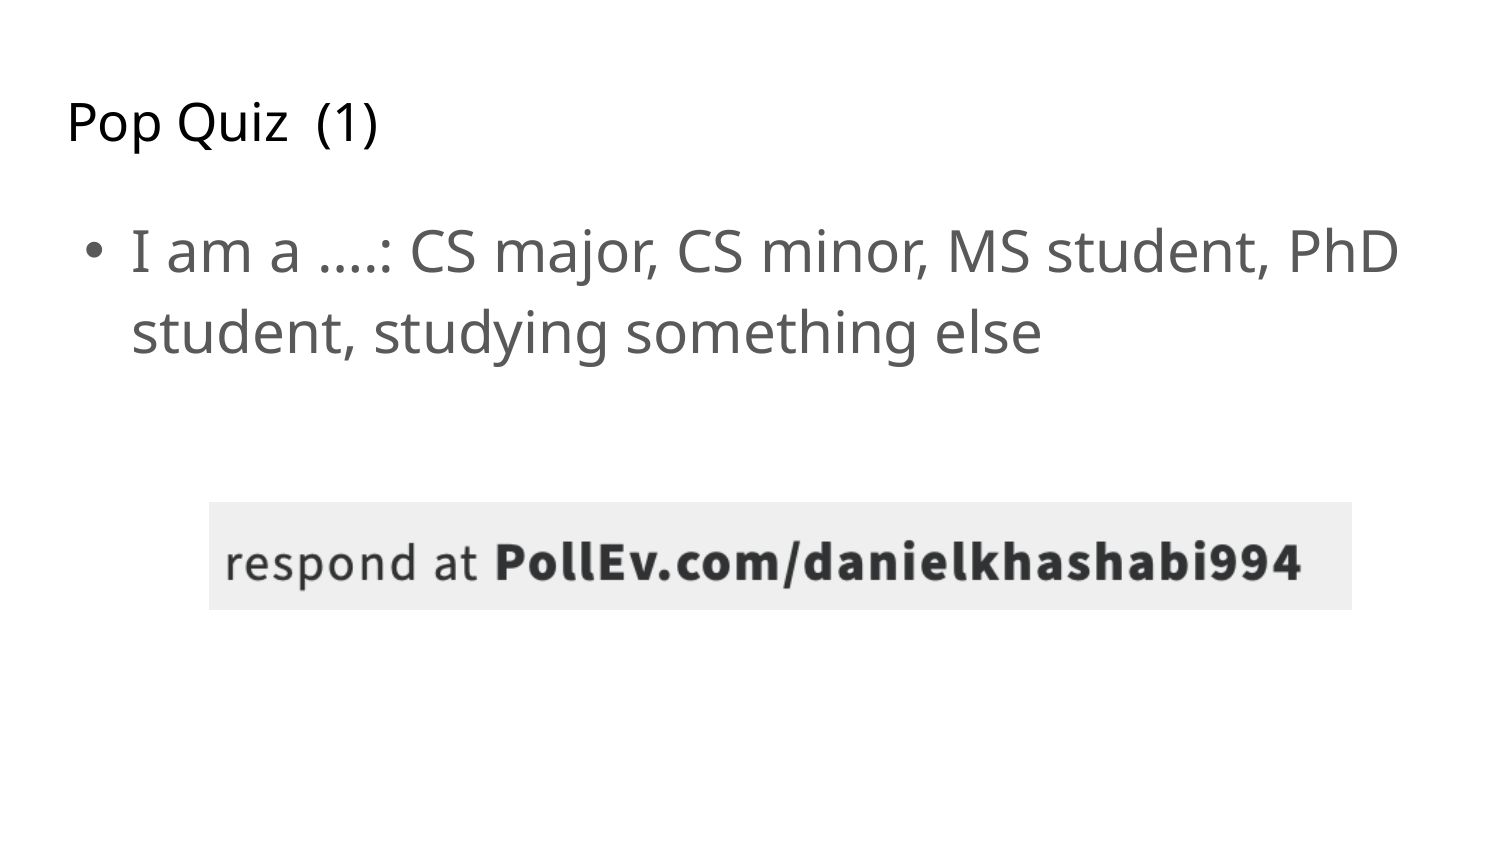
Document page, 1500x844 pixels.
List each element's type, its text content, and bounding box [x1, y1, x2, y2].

list I am a ….: CS major, CS minor, MS student, PhD student, studying something else [51, 189, 1449, 750]
picture [209, 502, 1352, 610]
title Pop Quiz (1) [51, 72, 1449, 167]
